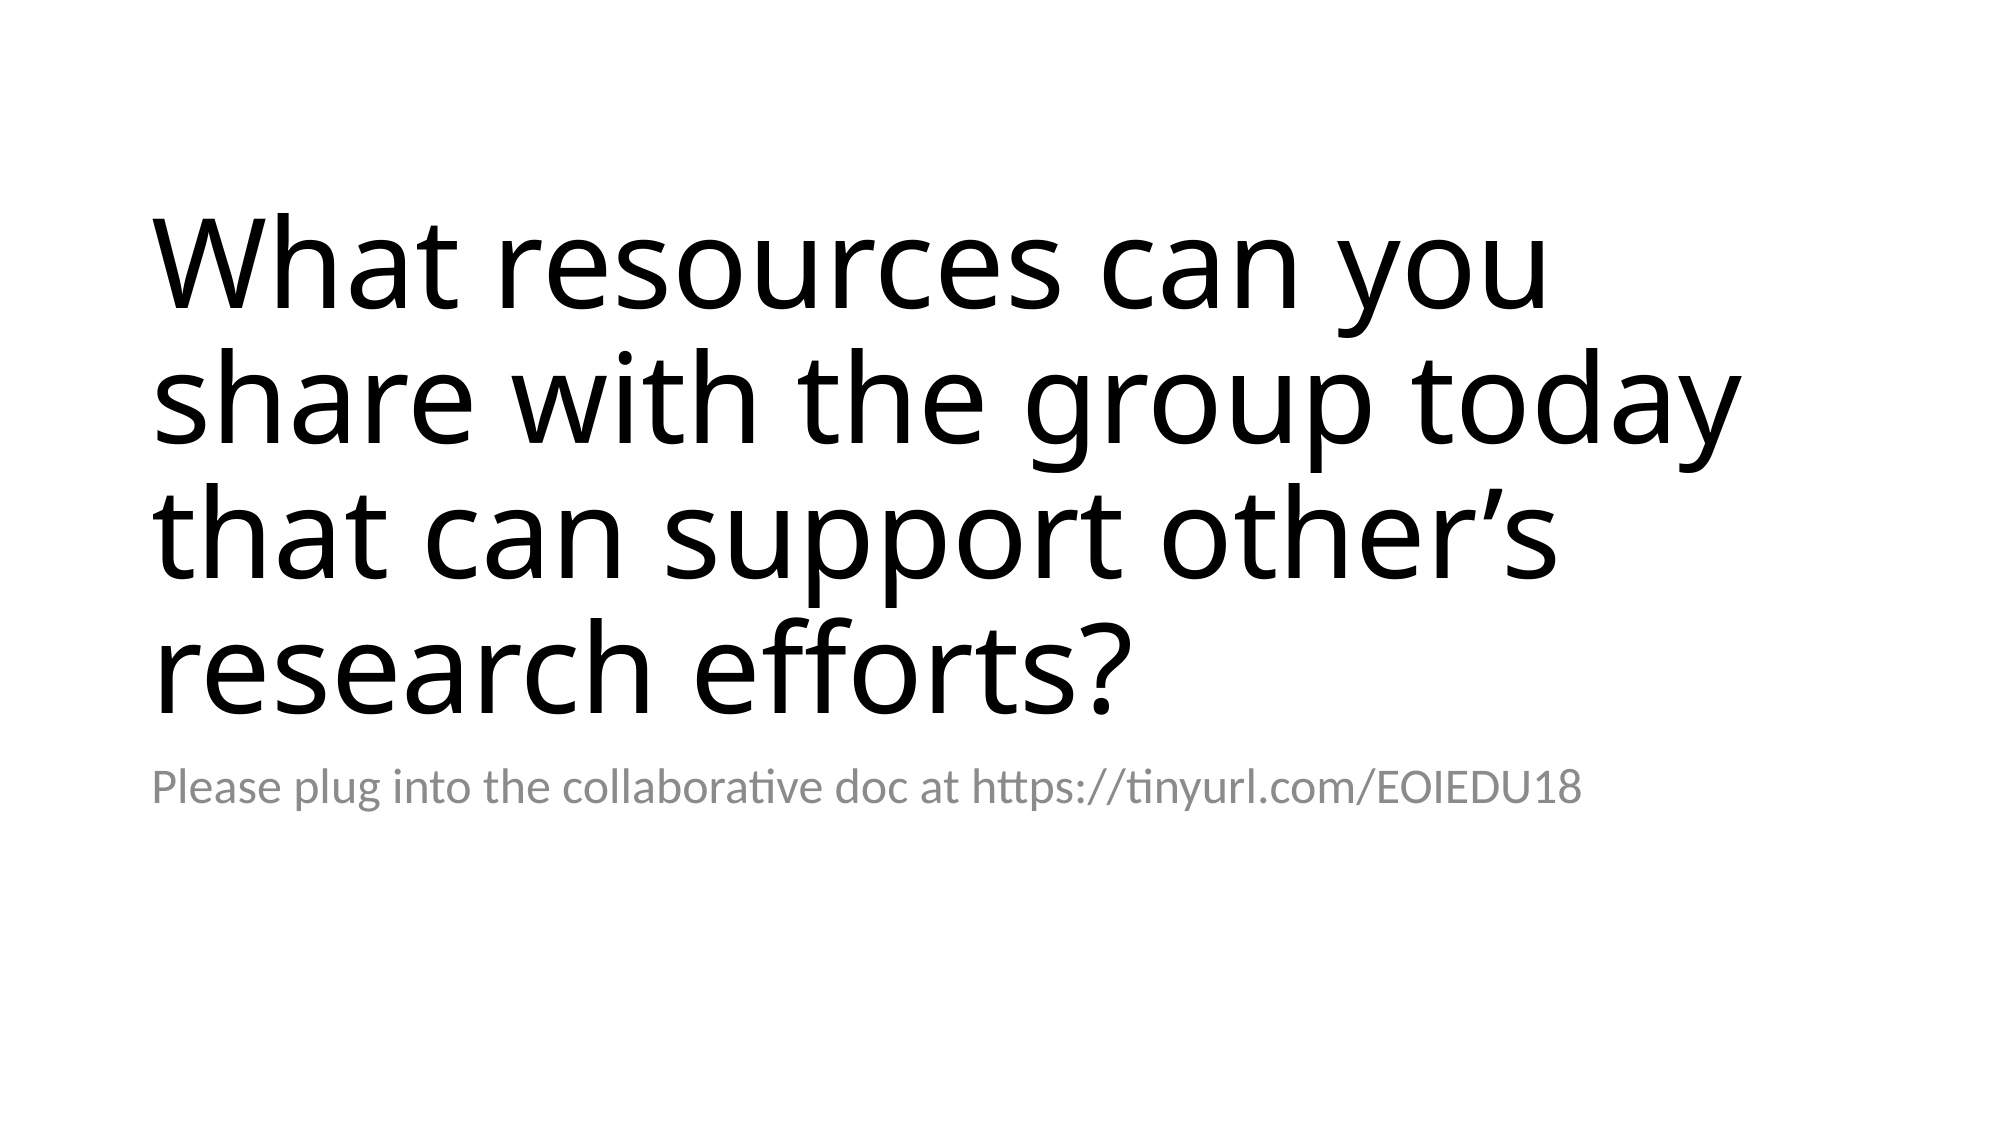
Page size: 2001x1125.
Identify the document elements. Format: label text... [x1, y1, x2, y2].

title What resources can you share with the group today that can support other’s research efforts? [136, 280, 1862, 749]
list Please plug into the collaborative doc at https://tinyurl.com/EOIEDU18 [136, 752, 1862, 999]
